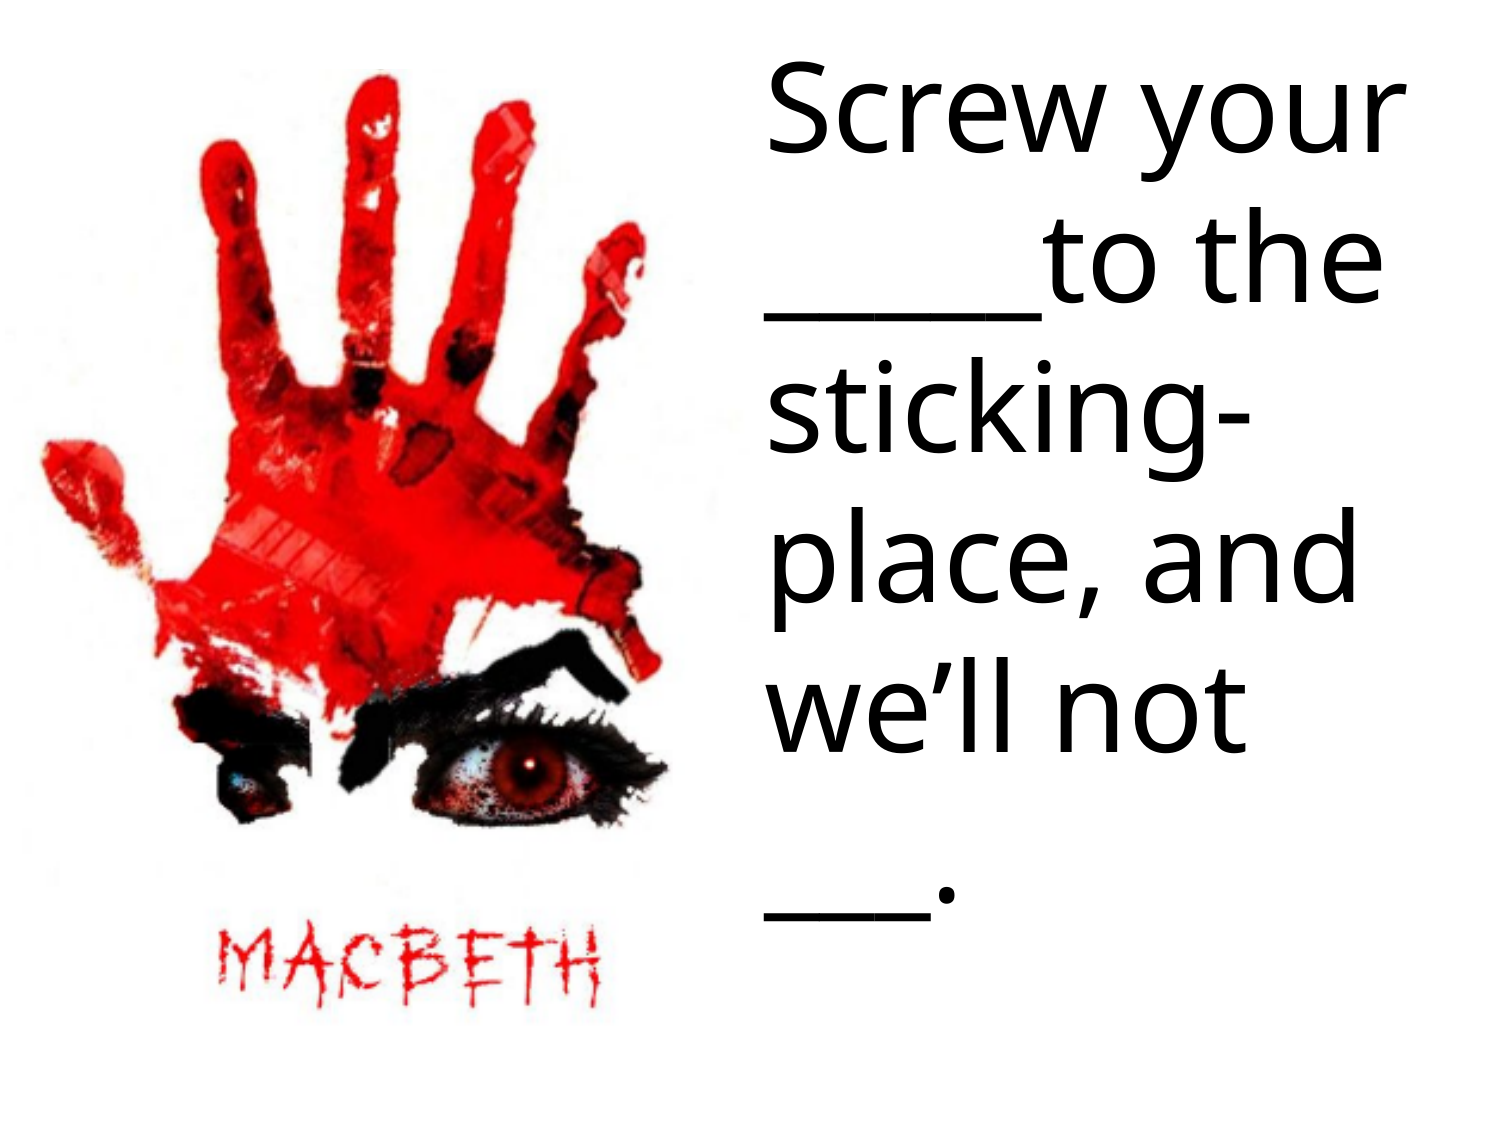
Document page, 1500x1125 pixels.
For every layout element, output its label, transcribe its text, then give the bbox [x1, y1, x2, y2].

text_box Screw your _____to the sticking-place, and we’ll not ___. [749, 20, 1459, 936]
picture [4, 69, 750, 1048]
